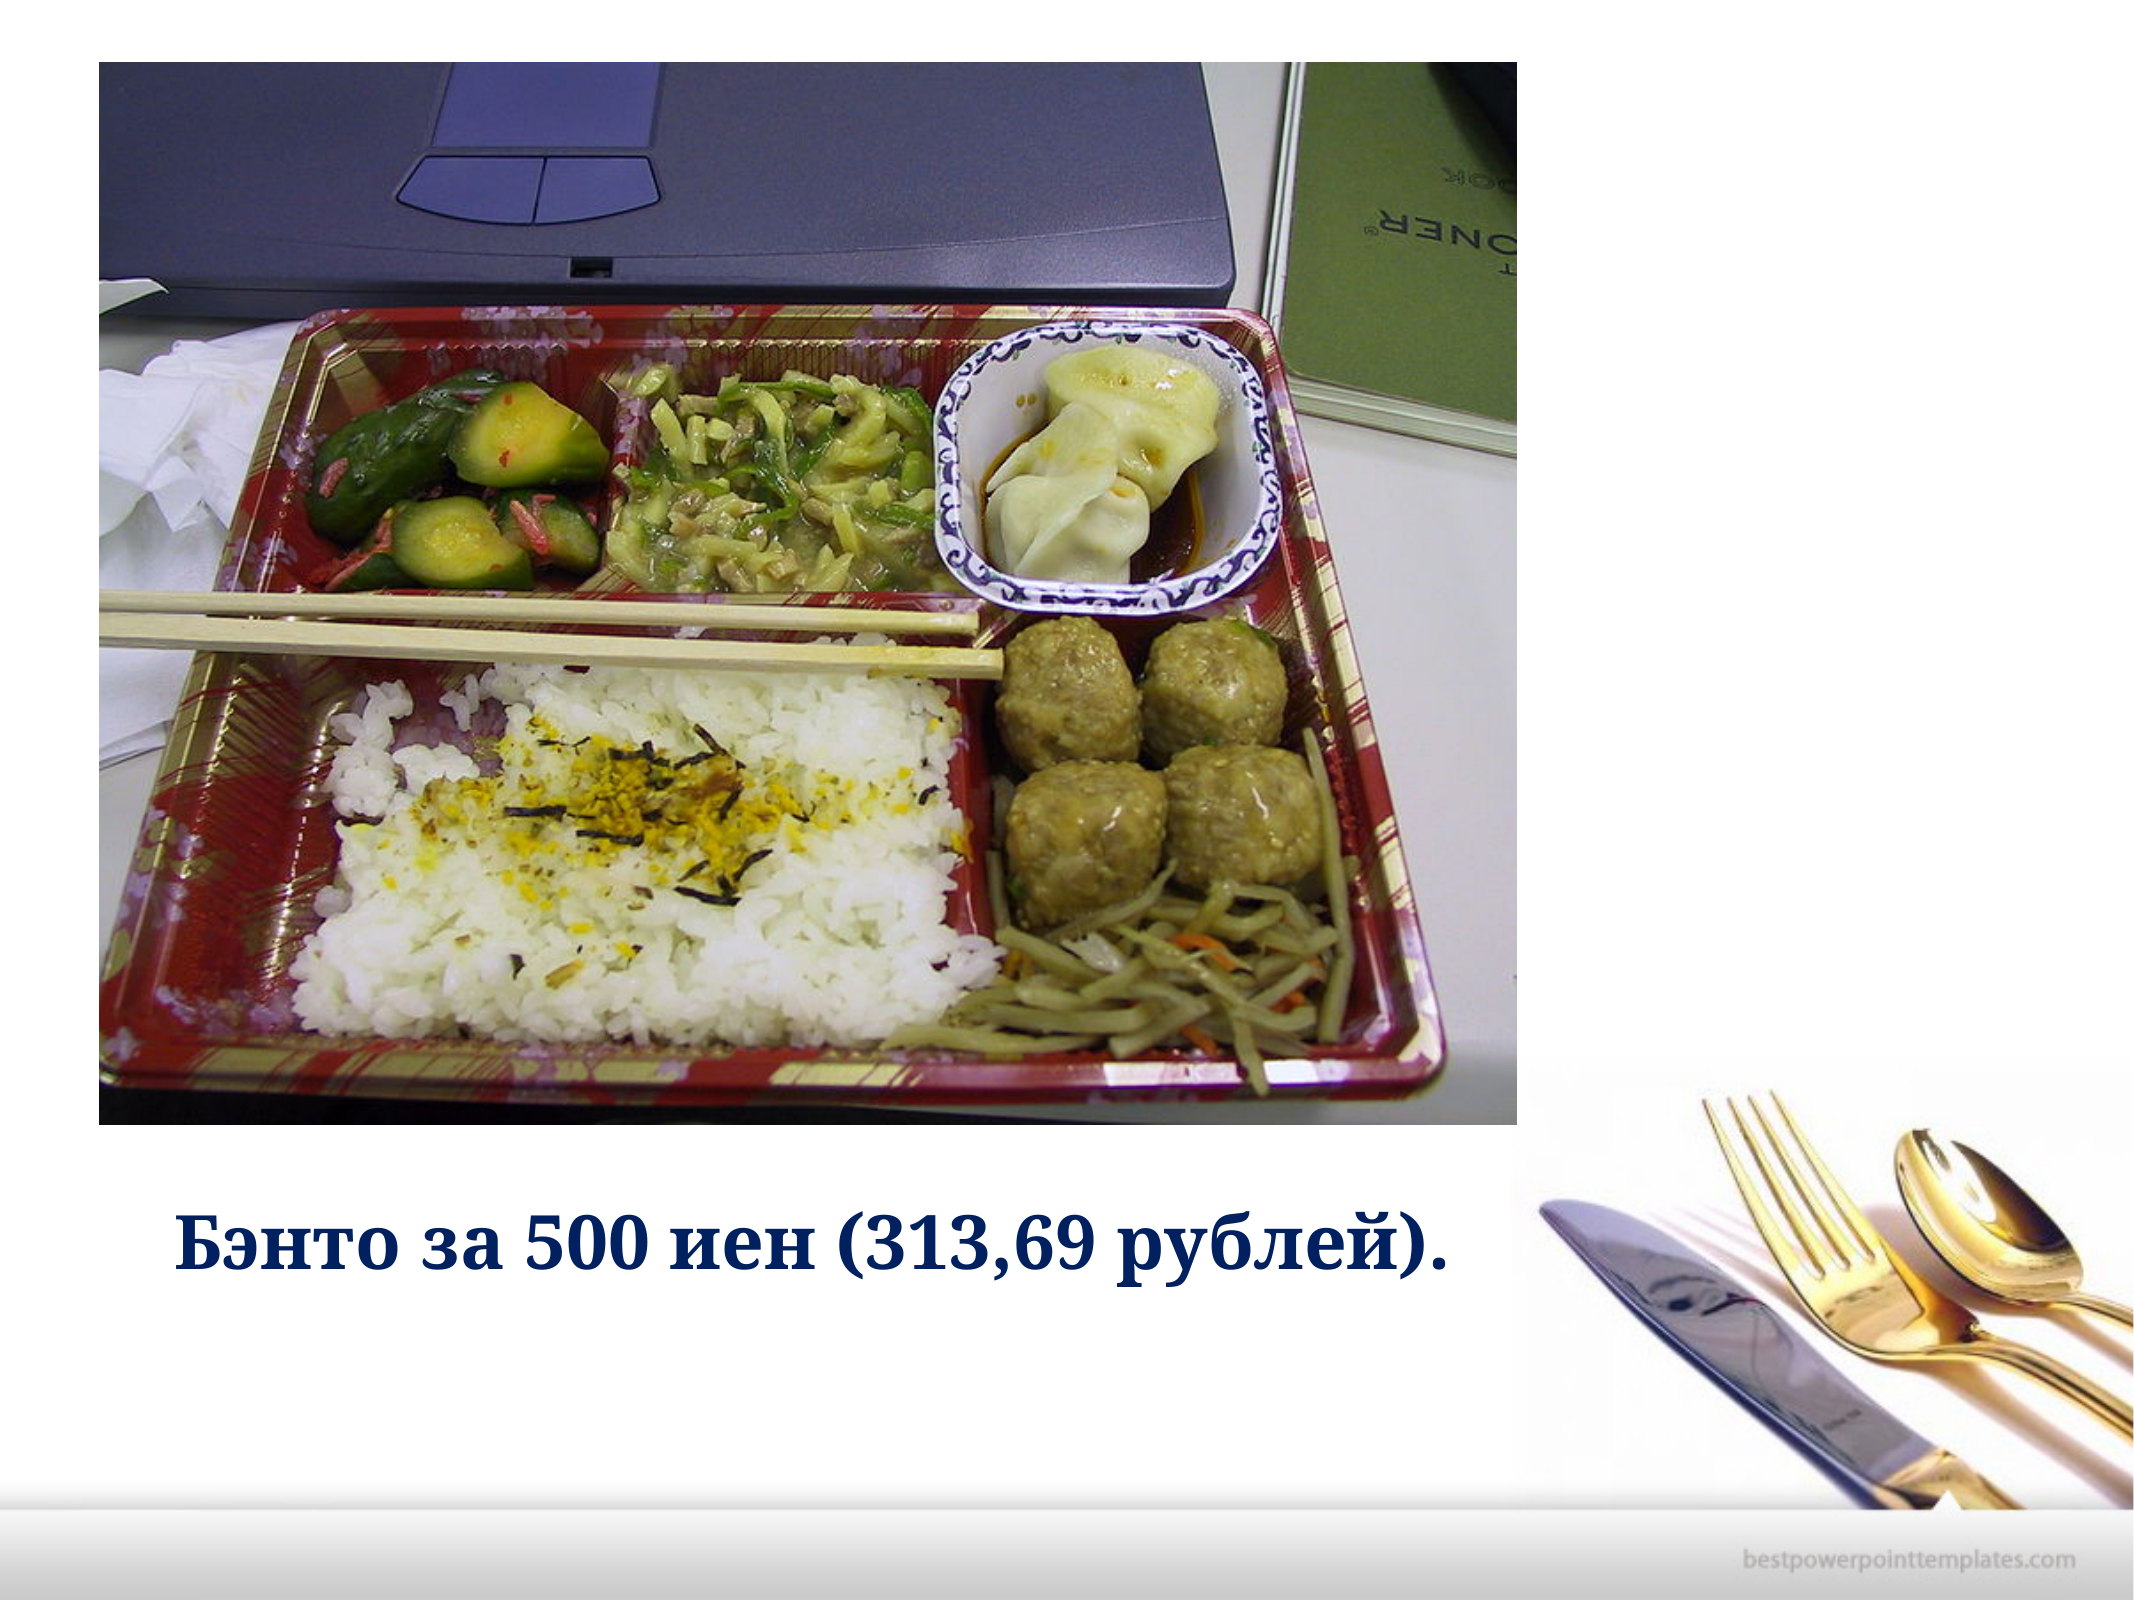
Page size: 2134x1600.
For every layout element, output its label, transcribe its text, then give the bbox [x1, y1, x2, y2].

text_box Бэнто за 500 иен (313,69 рублей). [158, 1187, 1467, 1293]
picture [0, 0, 2134, 1600]
